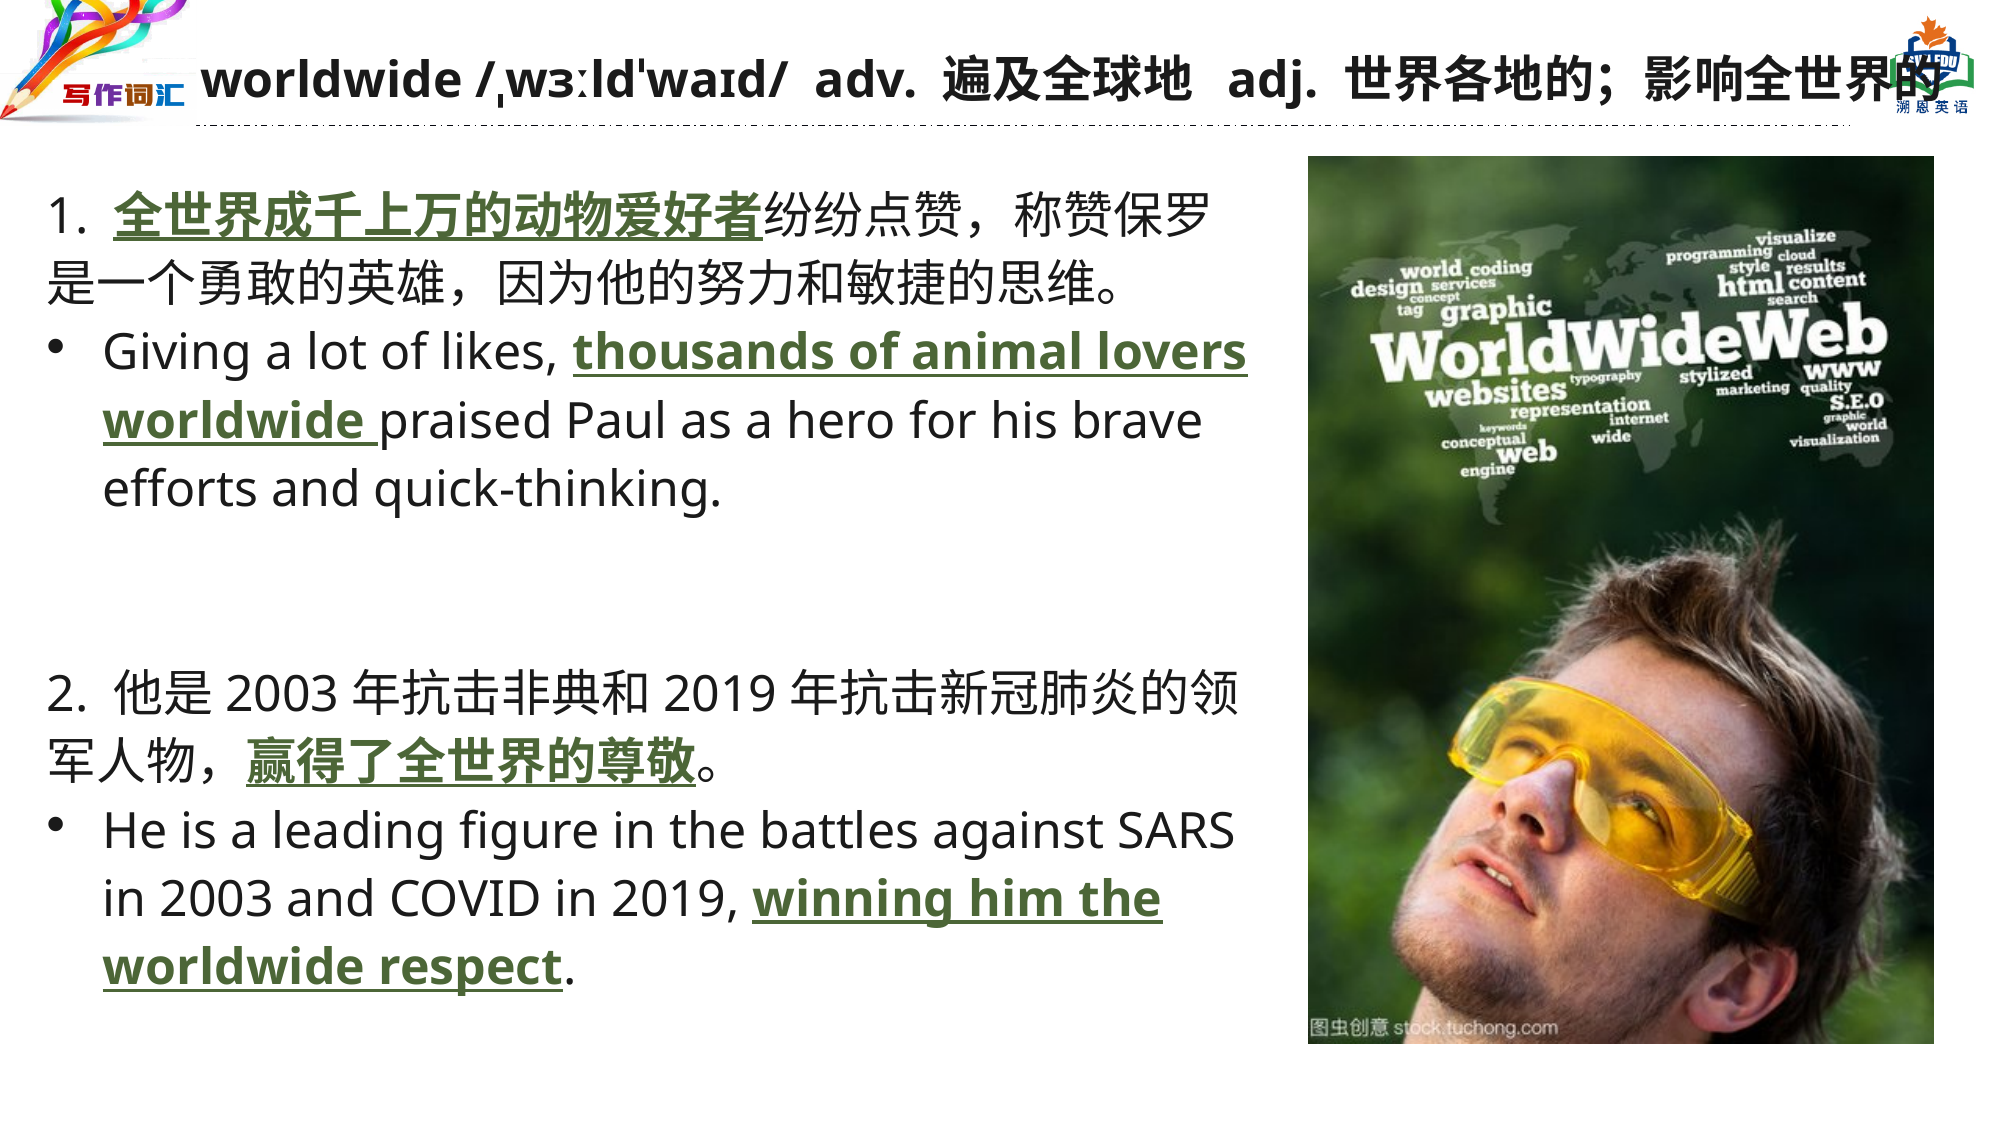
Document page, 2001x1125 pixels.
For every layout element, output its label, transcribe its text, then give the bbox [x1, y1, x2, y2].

text_box worldwide /ˌwɜːldˈwaɪd/ adv. 遍及全球地 adj. 世界各地的；影响全世界的 [197, 39, 1977, 115]
picture [0, 0, 197, 127]
picture [1882, 13, 1983, 119]
picture [1308, 155, 1935, 1045]
text_box 1. 全世界成千上万的动物爱好者纷纷点赞，称赞保罗是一个勇敢的英雄，因为他的努力和敏捷的思维。 Giving a lot of likes, thousands of animal lovers worldwide praised Paul as a hero for his brave efforts and quick-thinking. 2. 他是2003年抗击非典和2019年抗击新冠肺炎的领军人物，赢得了全世界的尊敬。 He is a leading figure in the battles against SARS in 2003 and COVID in 2019, winning him the worldwide respect. [31, 167, 1265, 874]
